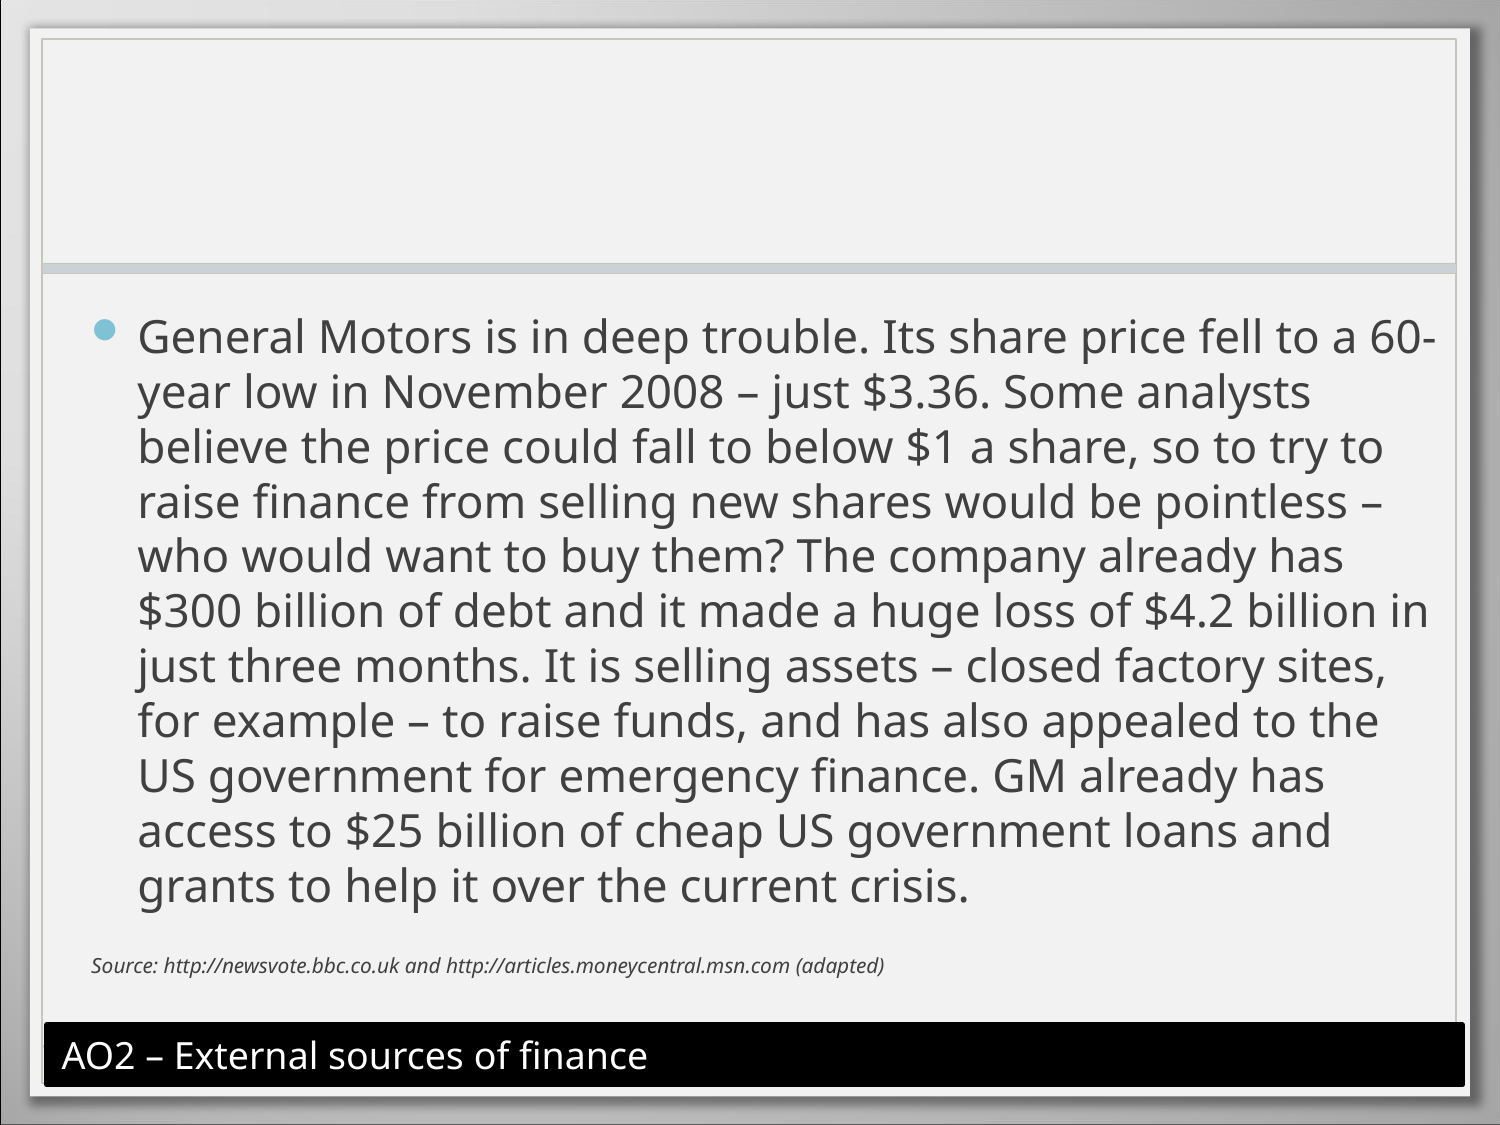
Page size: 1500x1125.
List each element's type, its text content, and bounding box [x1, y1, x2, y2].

list General Motors is in deep trouble. Its share price fell to a 60-year low in November 2008 – just $3.36. Some analysts believe the price could fall to below $1 a share, so to try to raise finance from selling new shares would be pointless – who would want to buy them? The company already has $300 billion of debt and it made a huge loss of $4.2 billion in just three months. It is selling assets – closed factory sites, for example – to raise funds, and has also appealed to the US government for emergency finance. GM already has access to $25 billion of cheap US government loans and grants to help it over the current crisis. Source: http://newsvote.bbc.co.uk and http://articles.moneycentral.msn.com (adapted) [64, 299, 1466, 1078]
text_box AO2 – External sources of finance [44, 1022, 1465, 1087]
picture [0, 0, 1500, 1125]
